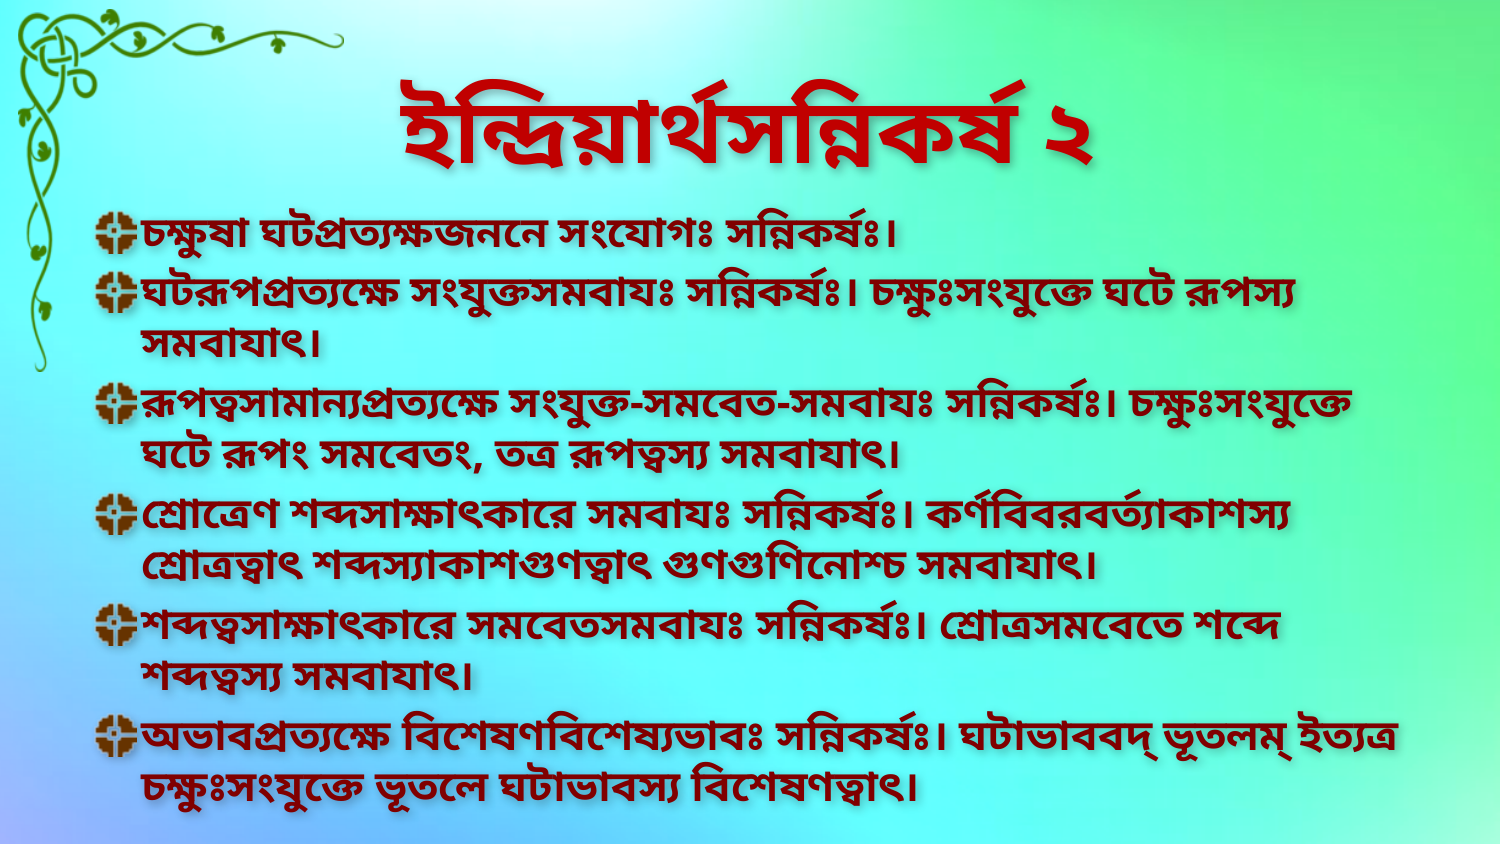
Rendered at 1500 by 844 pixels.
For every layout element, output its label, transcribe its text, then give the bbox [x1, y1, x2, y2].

picture [18, 9, 344, 372]
picture [90, 206, 137, 254]
picture [90, 598, 137, 646]
title ইন্দ্রিয়ার্থসন্নিকর্ষ ২ [75, 56, 1425, 196]
picture [90, 709, 137, 757]
picture [90, 488, 137, 535]
list চক্ষুষা ঘটপ্রত্যক্ষজননে সংযোগঃ সন্নিকর্ষঃ। ঘটরূপপ্রত্যক্ষে সংযুক্তসমবাযঃ সন্নিকর্ষঃ। চক্ষুঃসংযুক্তে ঘটে রূপস্য সমবাযাৎ। রূপত্বসামান্যপ্রত্যক্ষে সংযুক্ত-সমবেত-সমবাযঃ সন্নিকর্ষঃ। চক্ষুঃসংযুক্তে ঘটে রূপং সমবেতং, তত্র রূপত্বস্য সমবাযাৎ। শ্রোত্রেণ শব্দসাক্ষাৎকারে সমবাযঃ সন্নিকর্ষঃ। কর্ণবিবরবর্ত্যাকাশস্য শ্রোত্রত্বাৎ শব্দস্যাকাশগুণত্বাৎ গুণগুণিনোশ্চ সমবাযাৎ। শব্দত্বসাক্ষাৎকারে সমবেতসমবাযঃ সন্নিকর্ষঃ। শ্রোত্রসমবেতে শব্দে শব্দত্বস্য সমবাযাৎ। অভাবপ্রত্যক্ষে বিশেষণবিশেষ্যভাবঃ সন্নিকর্ষঃ। ঘটাভাববদ্ ভূতলম্ ইত্যত্র চক্ষুঃসংযুক্তে ভূতলে ঘটাভাবস্য বিশেষণত্বাৎ। [75, 196, 1425, 822]
picture [90, 266, 137, 313]
picture [90, 377, 137, 424]
